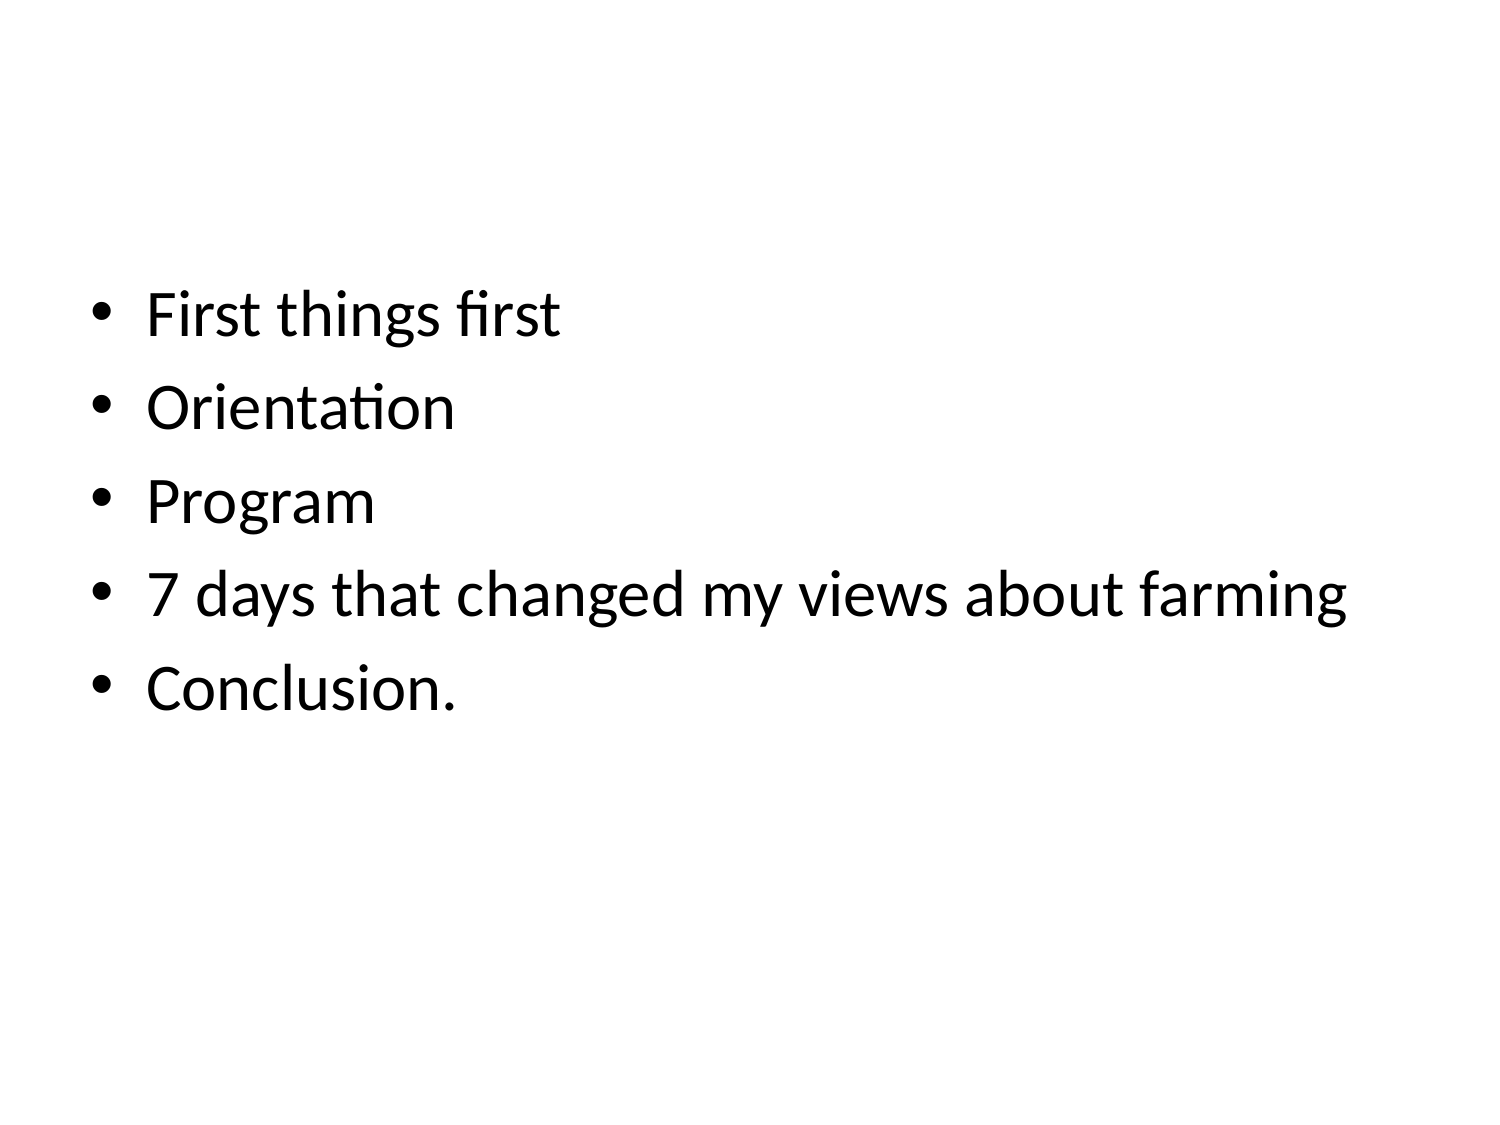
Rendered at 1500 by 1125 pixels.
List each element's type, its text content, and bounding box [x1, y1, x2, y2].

list First things first Orientation Program 7 days that changed my views about farming Conclusion. [75, 262, 1425, 1005]
